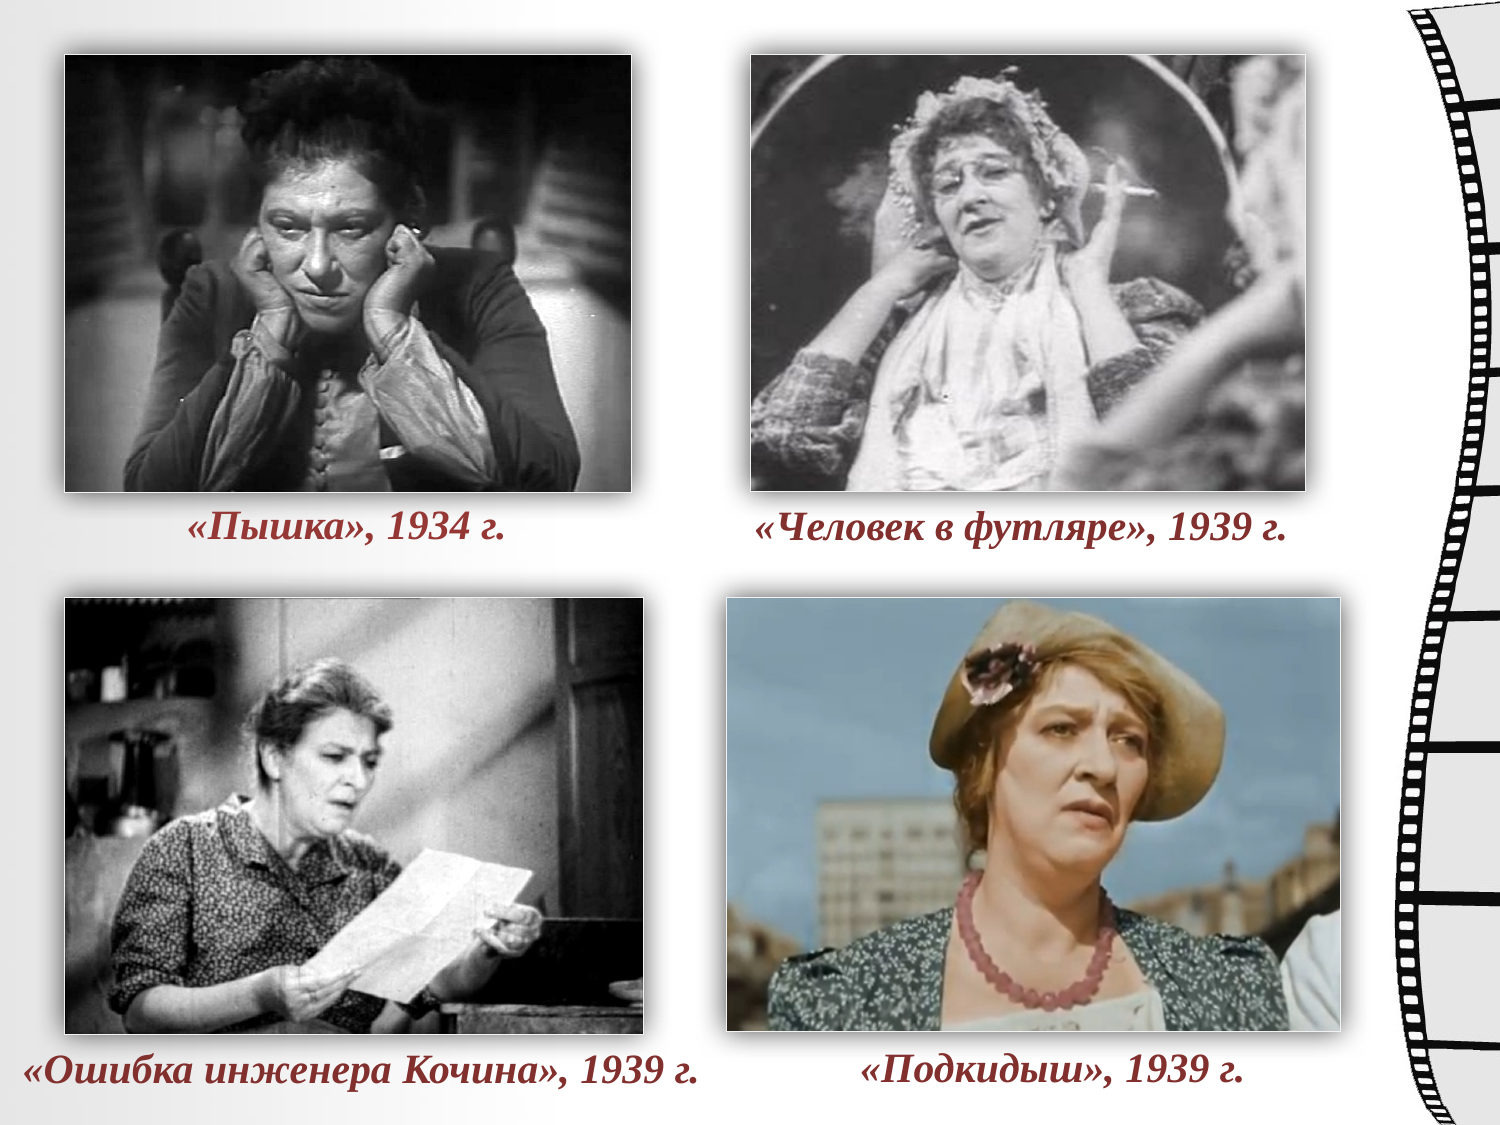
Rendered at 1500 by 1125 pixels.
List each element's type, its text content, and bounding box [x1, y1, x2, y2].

text_box «Пышка», 1934 г. [172, 502, 522, 555]
text_box «Подкидыш», 1939 г. [845, 1040, 1261, 1099]
text_box «Человек в футляре», 1939 г. [739, 491, 1304, 557]
picture [0, 0, 1500, 1125]
text_box «Ошибка инженера Кочина», 1939 г. [7, 1034, 716, 1100]
